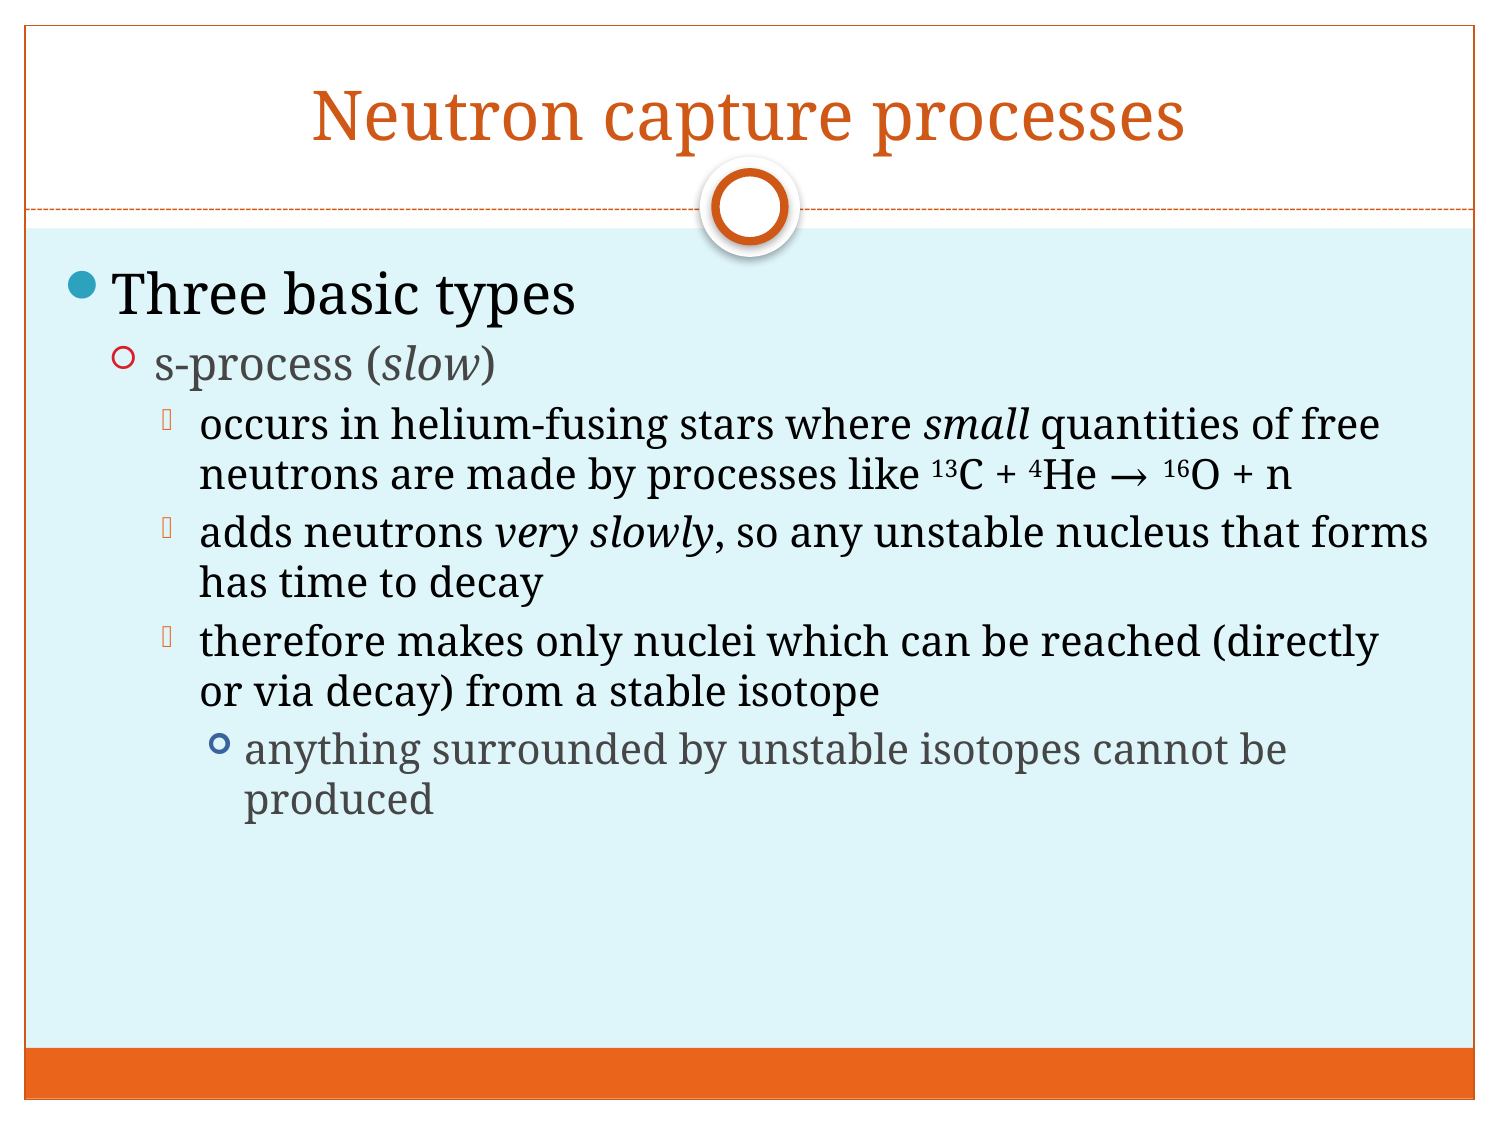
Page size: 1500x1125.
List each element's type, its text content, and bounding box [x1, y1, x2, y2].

title Neutron capture processes [49, 37, 1450, 162]
list Three basic types s-process (slow) occurs in helium-fusing stars where small quantities of free neutrons are made by processes like 13C + 4He → 16O + n adds neutrons very slowly, so any unstable nucleus that forms has time to decay therefore makes only nuclei which can be reached (directly or via decay) from a stable isotope anything surrounded by unstable isotopes cannot be produced [49, 250, 1445, 1001]
